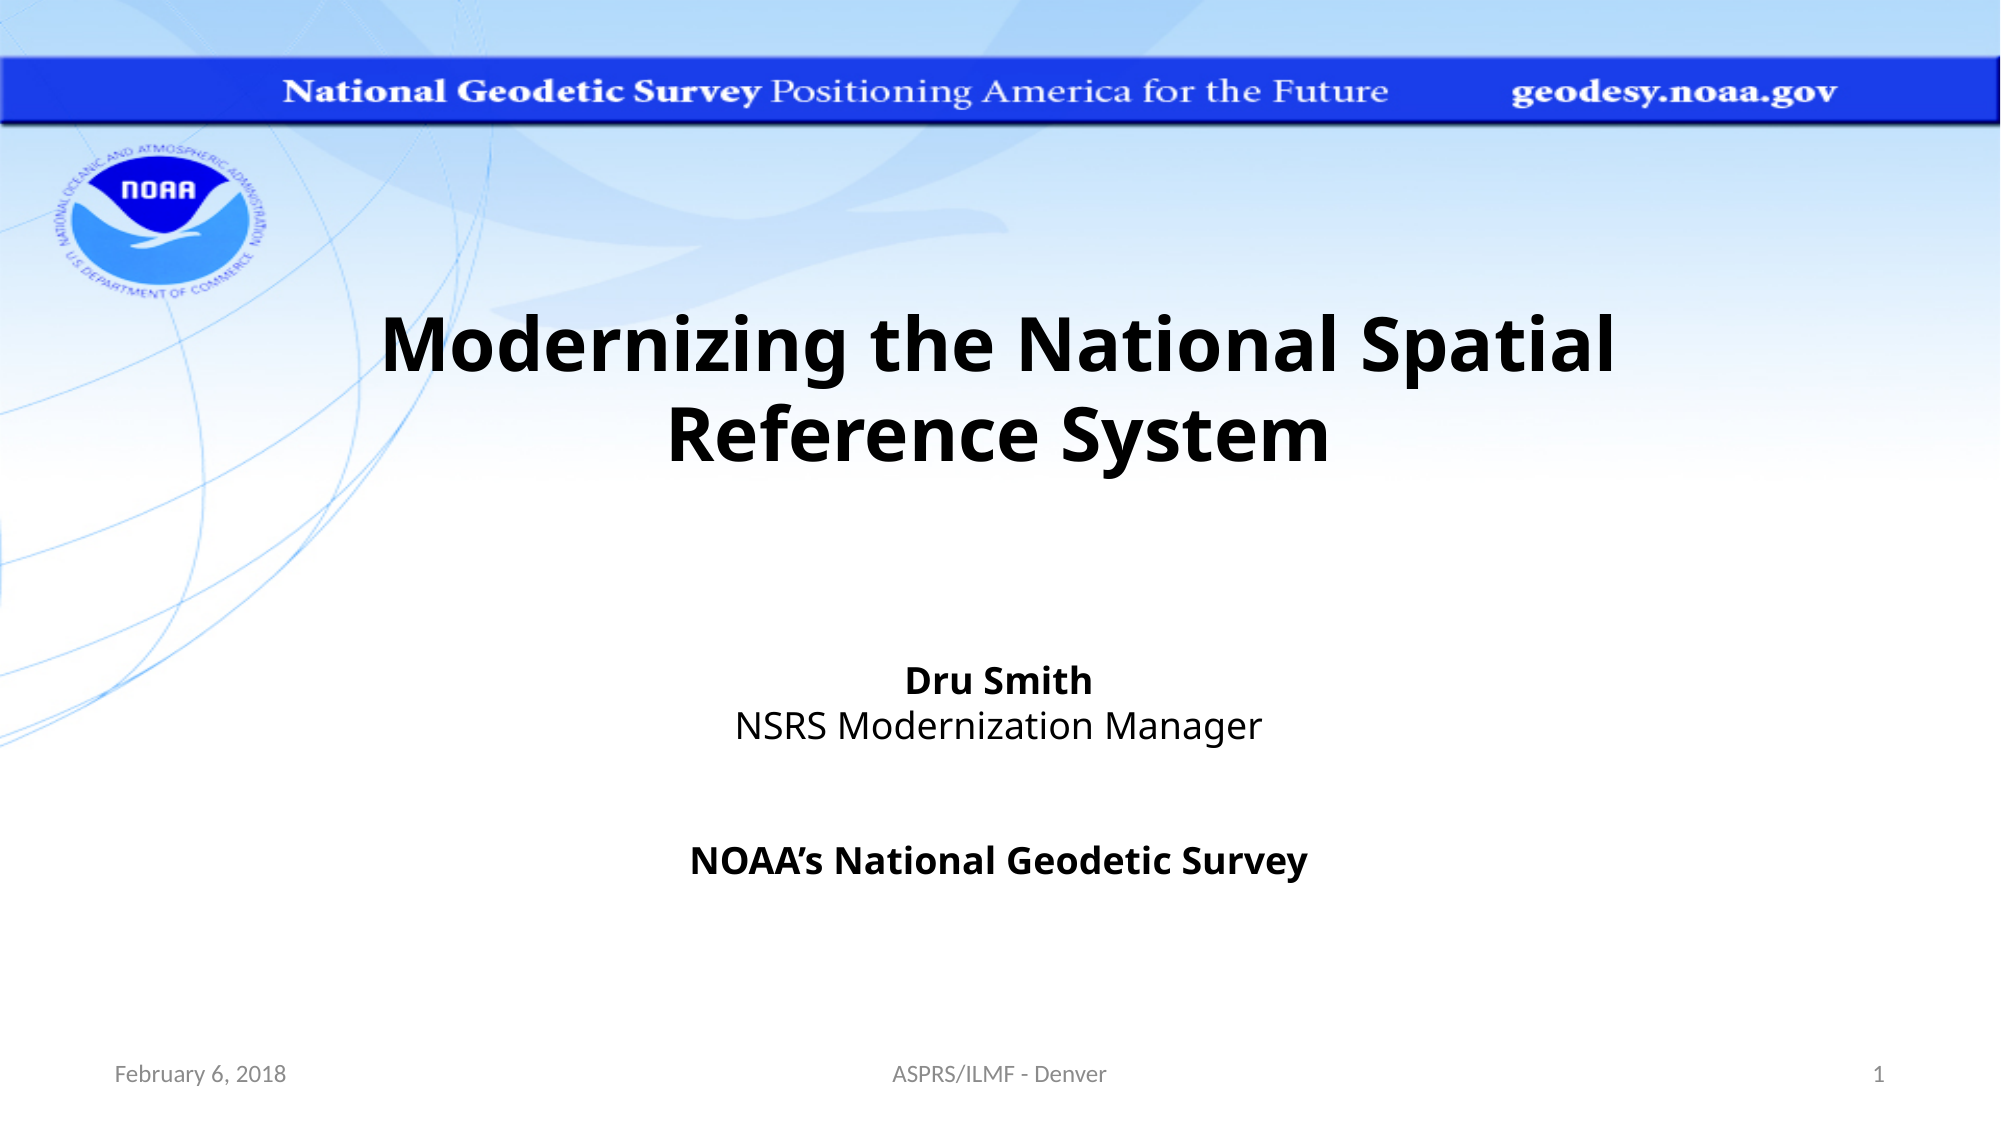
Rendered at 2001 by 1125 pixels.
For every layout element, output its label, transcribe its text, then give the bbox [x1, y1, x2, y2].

footer ASPRS/ILMF - Denver [683, 1042, 1317, 1103]
text_box Modernizing the National Spatial Reference System Dru Smith NSRS Modernization Manager NOAA’s National Geodetic Survey [326, 313, 1672, 910]
picture [0, 0, 2001, 1125]
slide_number 1 [1433, 1042, 1900, 1103]
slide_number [99, 1042, 567, 1103]
